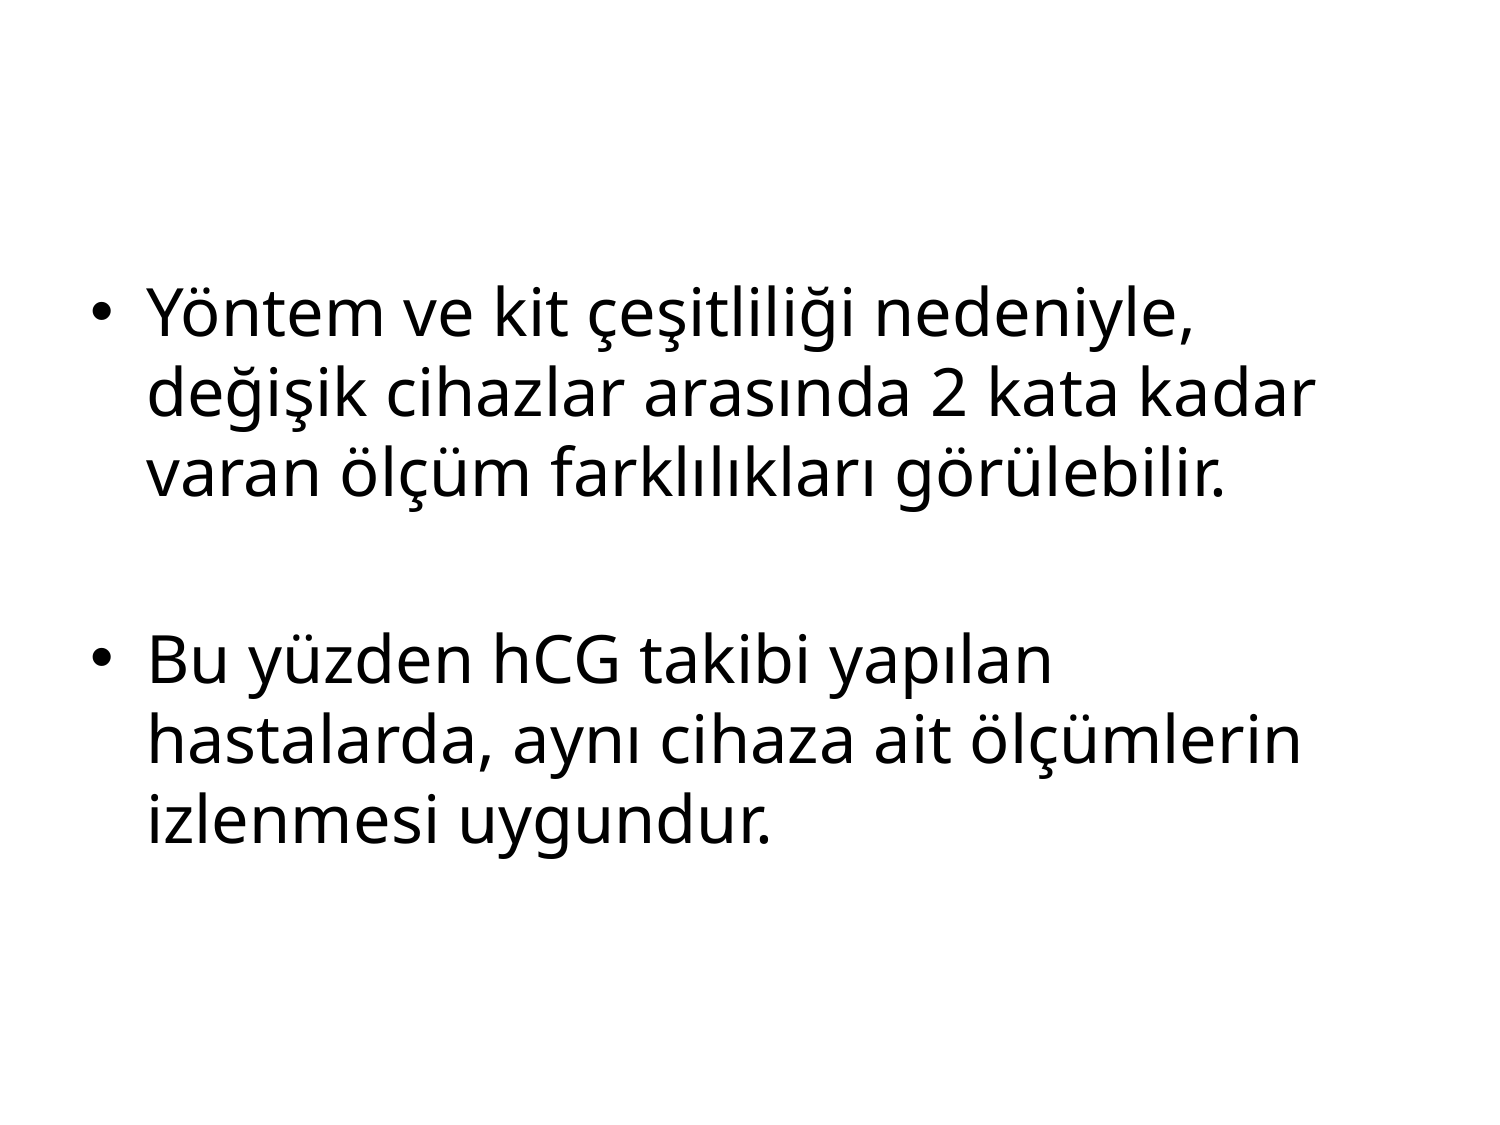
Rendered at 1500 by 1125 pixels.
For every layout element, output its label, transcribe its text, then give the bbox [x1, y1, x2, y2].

list Yöntem ve kit çeşitliliği nedeniyle, değişik cihazlar arasında 2 kata kadar varan ölçüm farklılıkları görülebilir. Bu yüzden hCG takibi yapılan hastalarda, aynı cihaza ait ölçümlerin izlenmesi uygundur. [75, 262, 1425, 1005]
